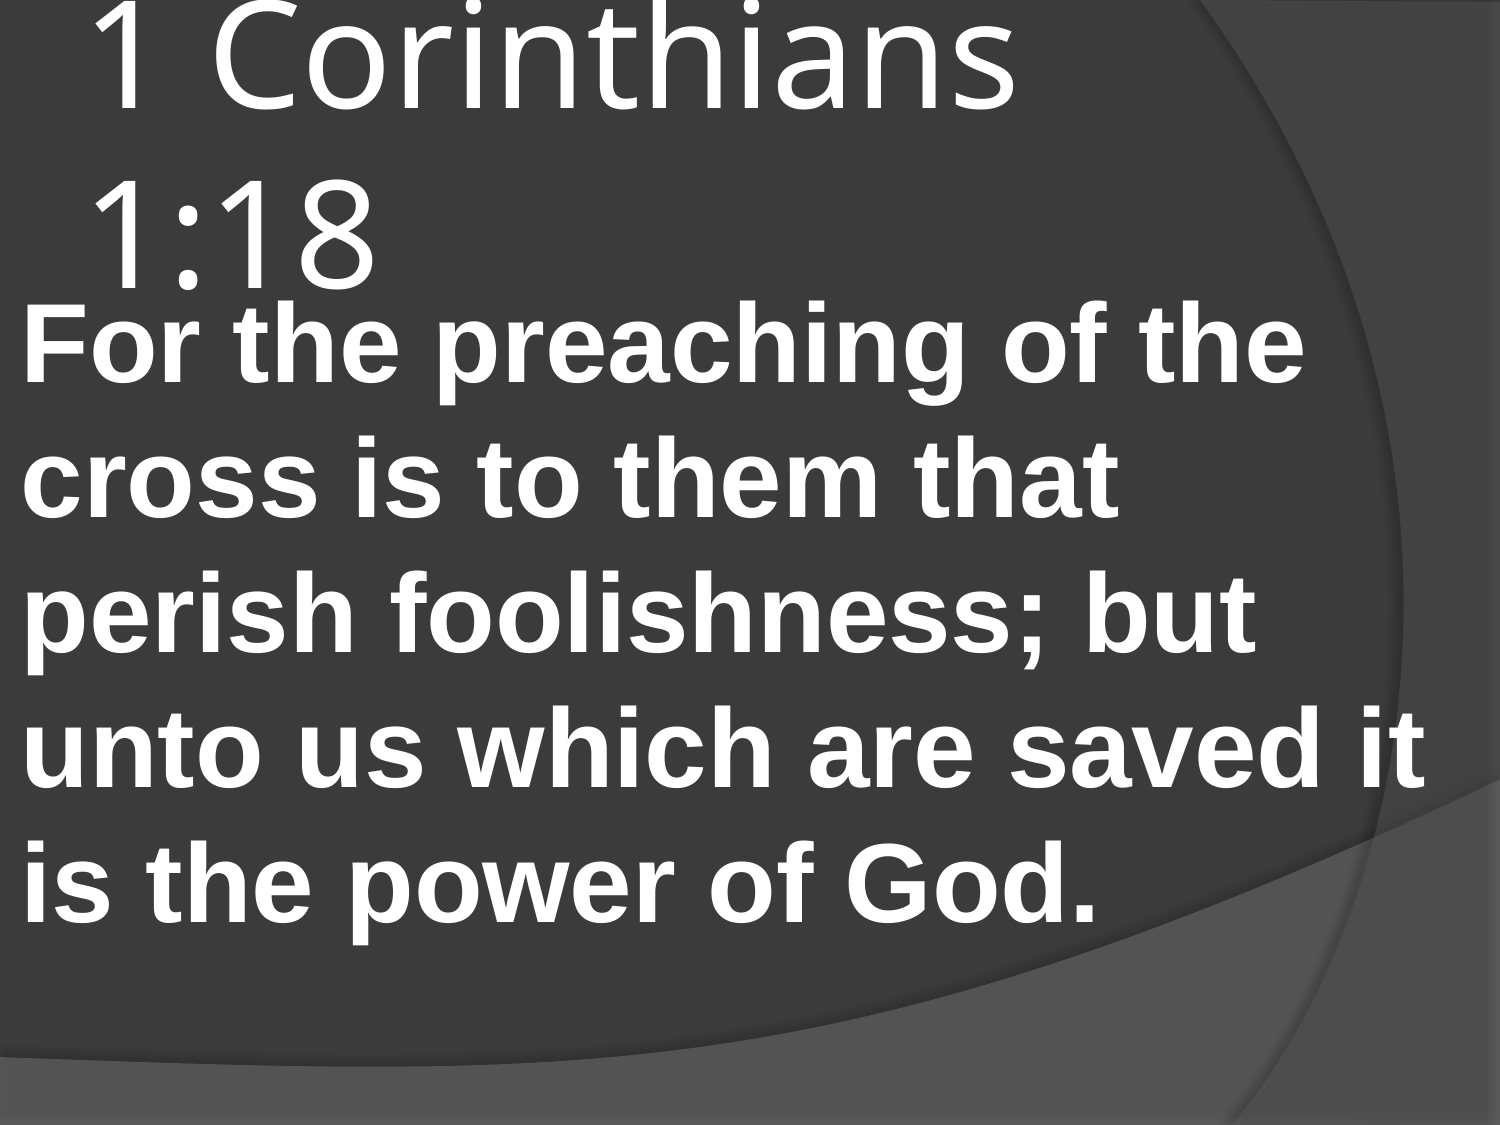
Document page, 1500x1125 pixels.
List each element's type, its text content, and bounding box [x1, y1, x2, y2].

list For the preaching of the cross is to them that perish foolishness; but unto us which are saved it is the power of God. [0, 262, 1488, 1125]
title 1 Corinthians 1:18 [75, 45, 1350, 233]
